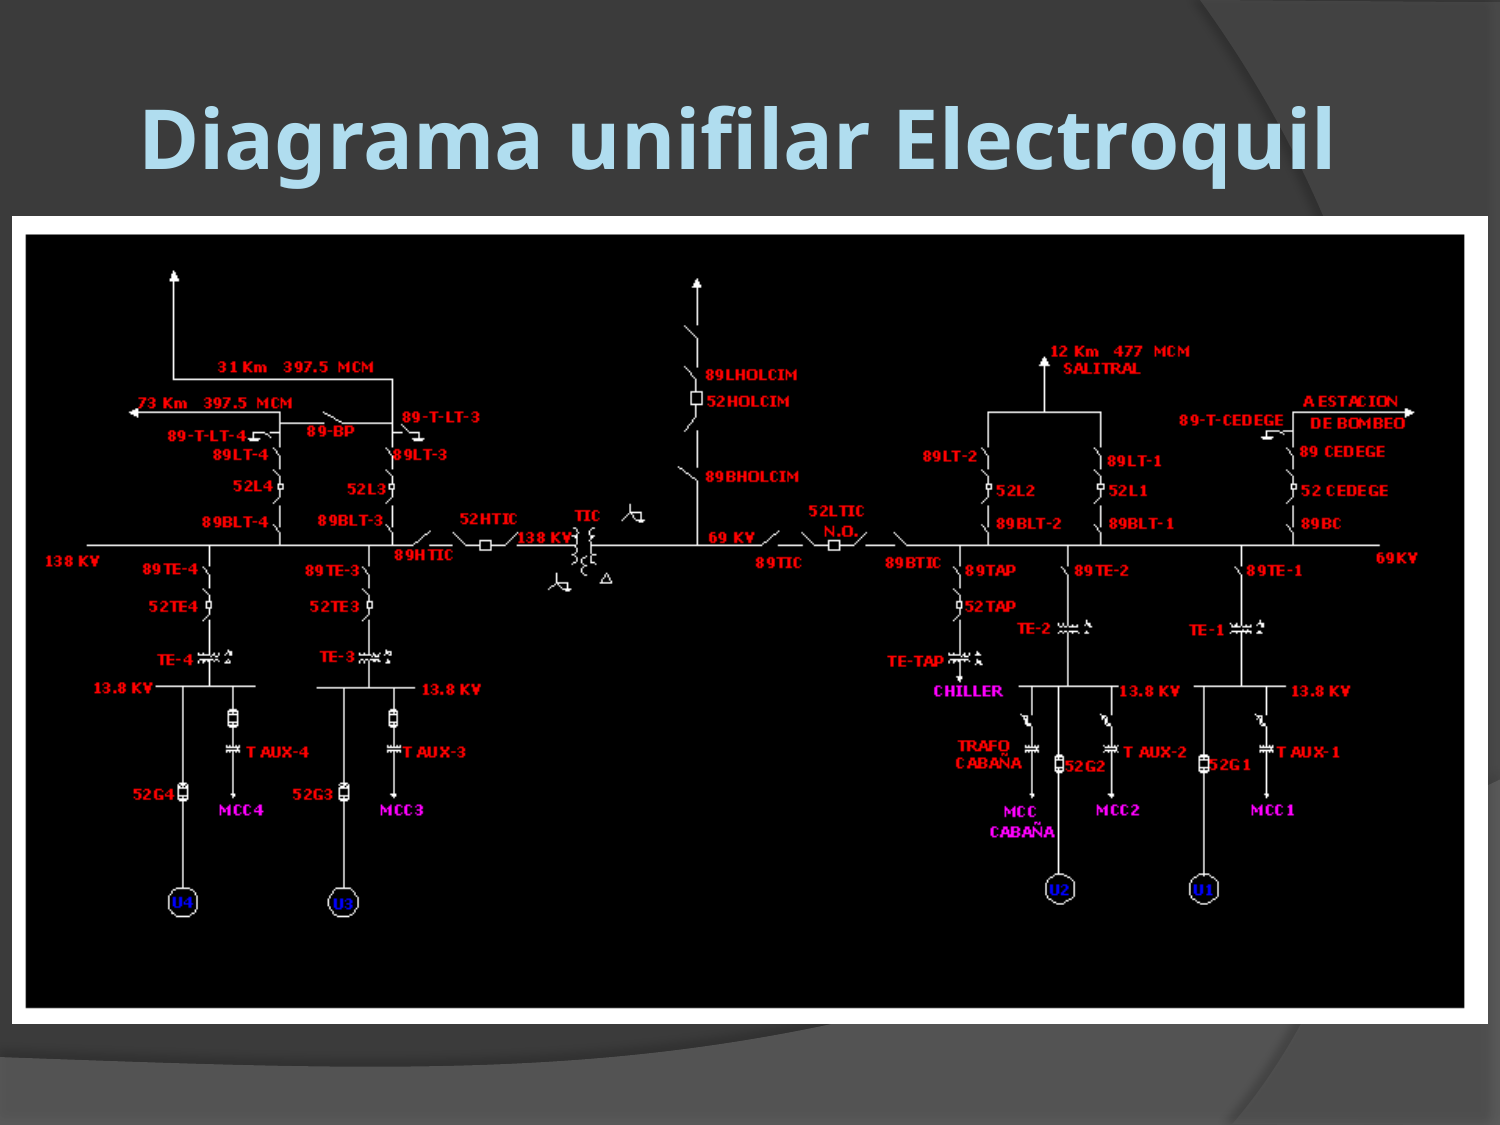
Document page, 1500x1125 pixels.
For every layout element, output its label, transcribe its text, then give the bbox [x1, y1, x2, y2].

picture [12, 216, 1488, 1024]
title Diagrama unifilar Electroquil [64, 78, 1412, 194]
